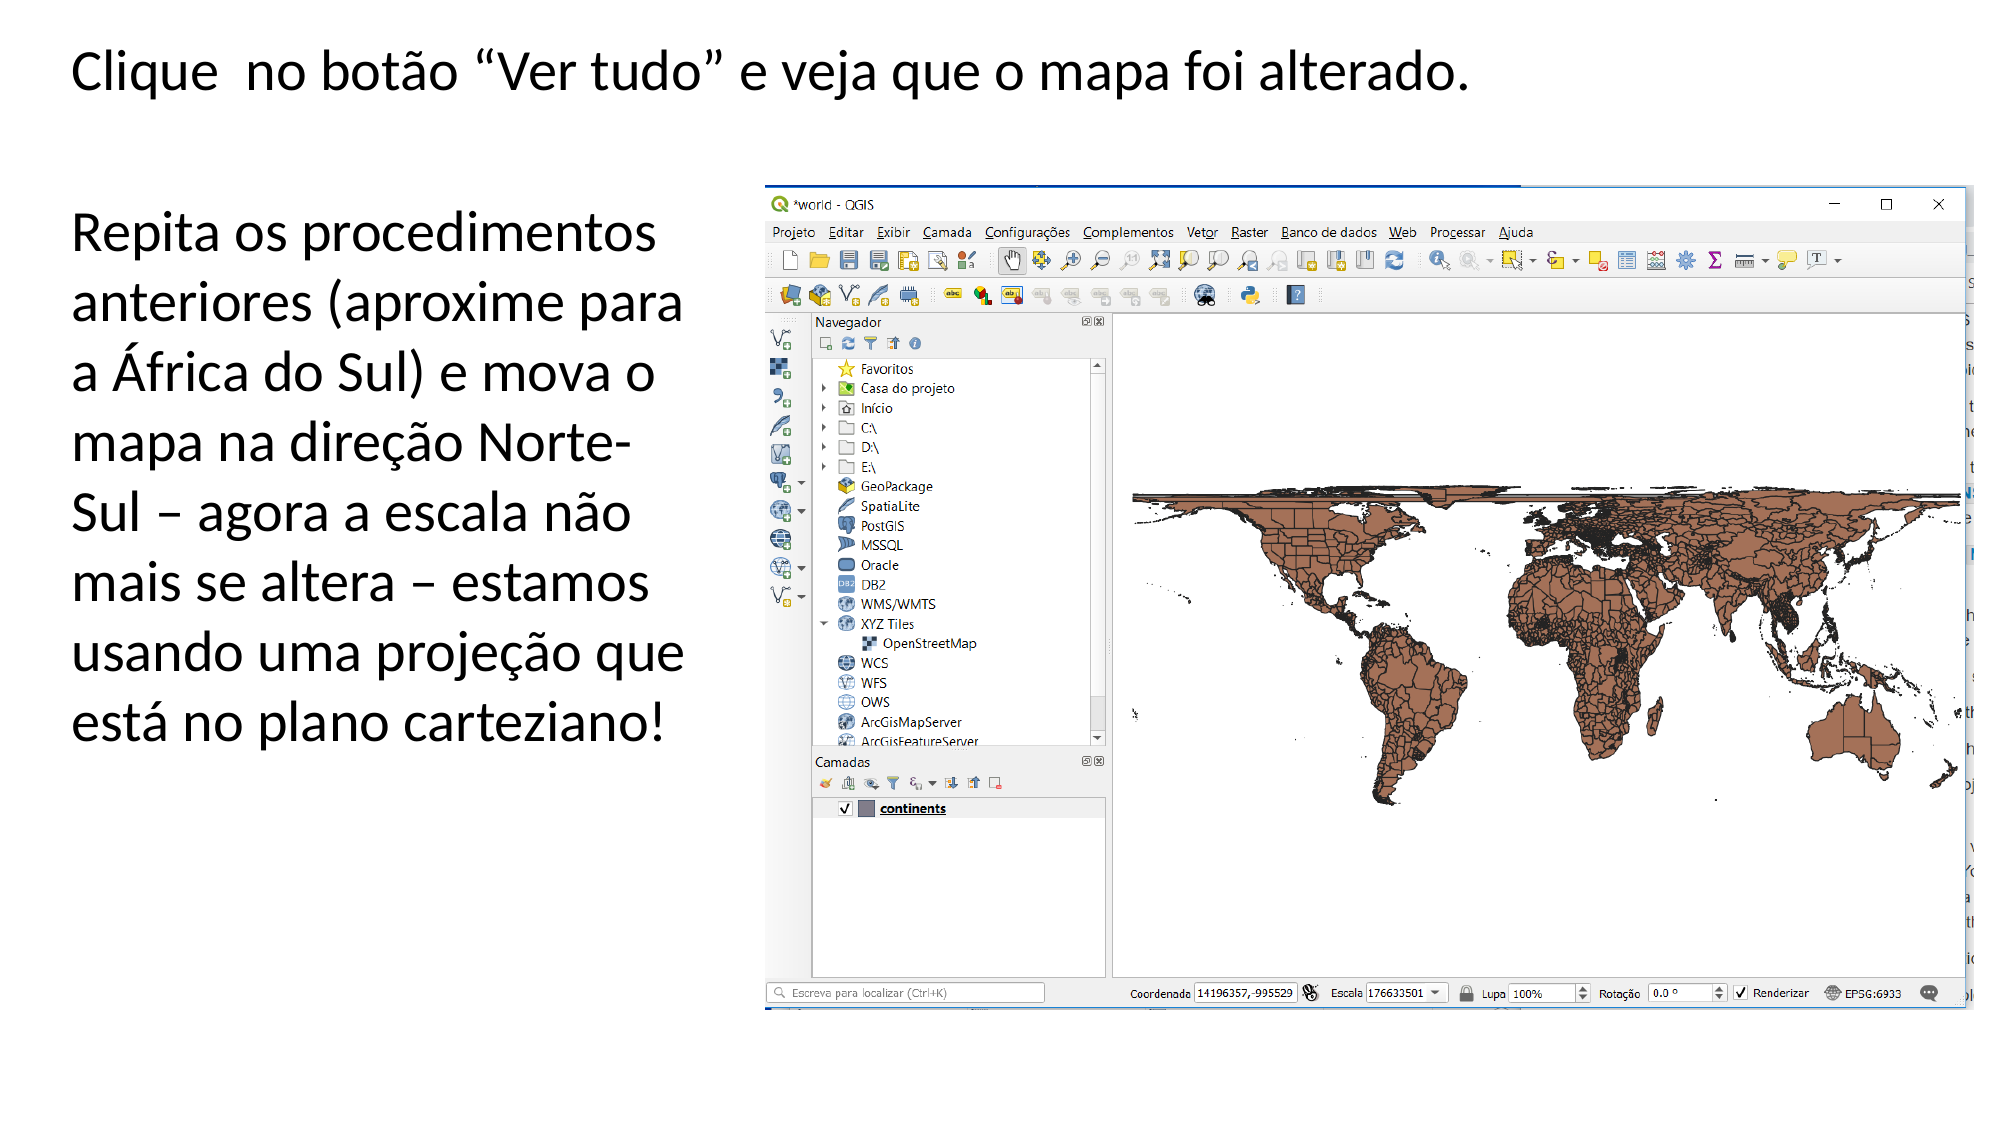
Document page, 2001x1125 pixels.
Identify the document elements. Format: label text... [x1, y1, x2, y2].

picture [764, 185, 1974, 1010]
text_box Clique no botão “Ver tudo” e veja que o mapa foi alterado. [56, 24, 1947, 110]
text_box Repita os procedimentos anteriores (aproxime para a África do Sul) e mova o mapa na direção Norte-Sul – agora a escala não mais se altera – estamos usando uma projeção que está no plano carteziano! [56, 185, 711, 761]
